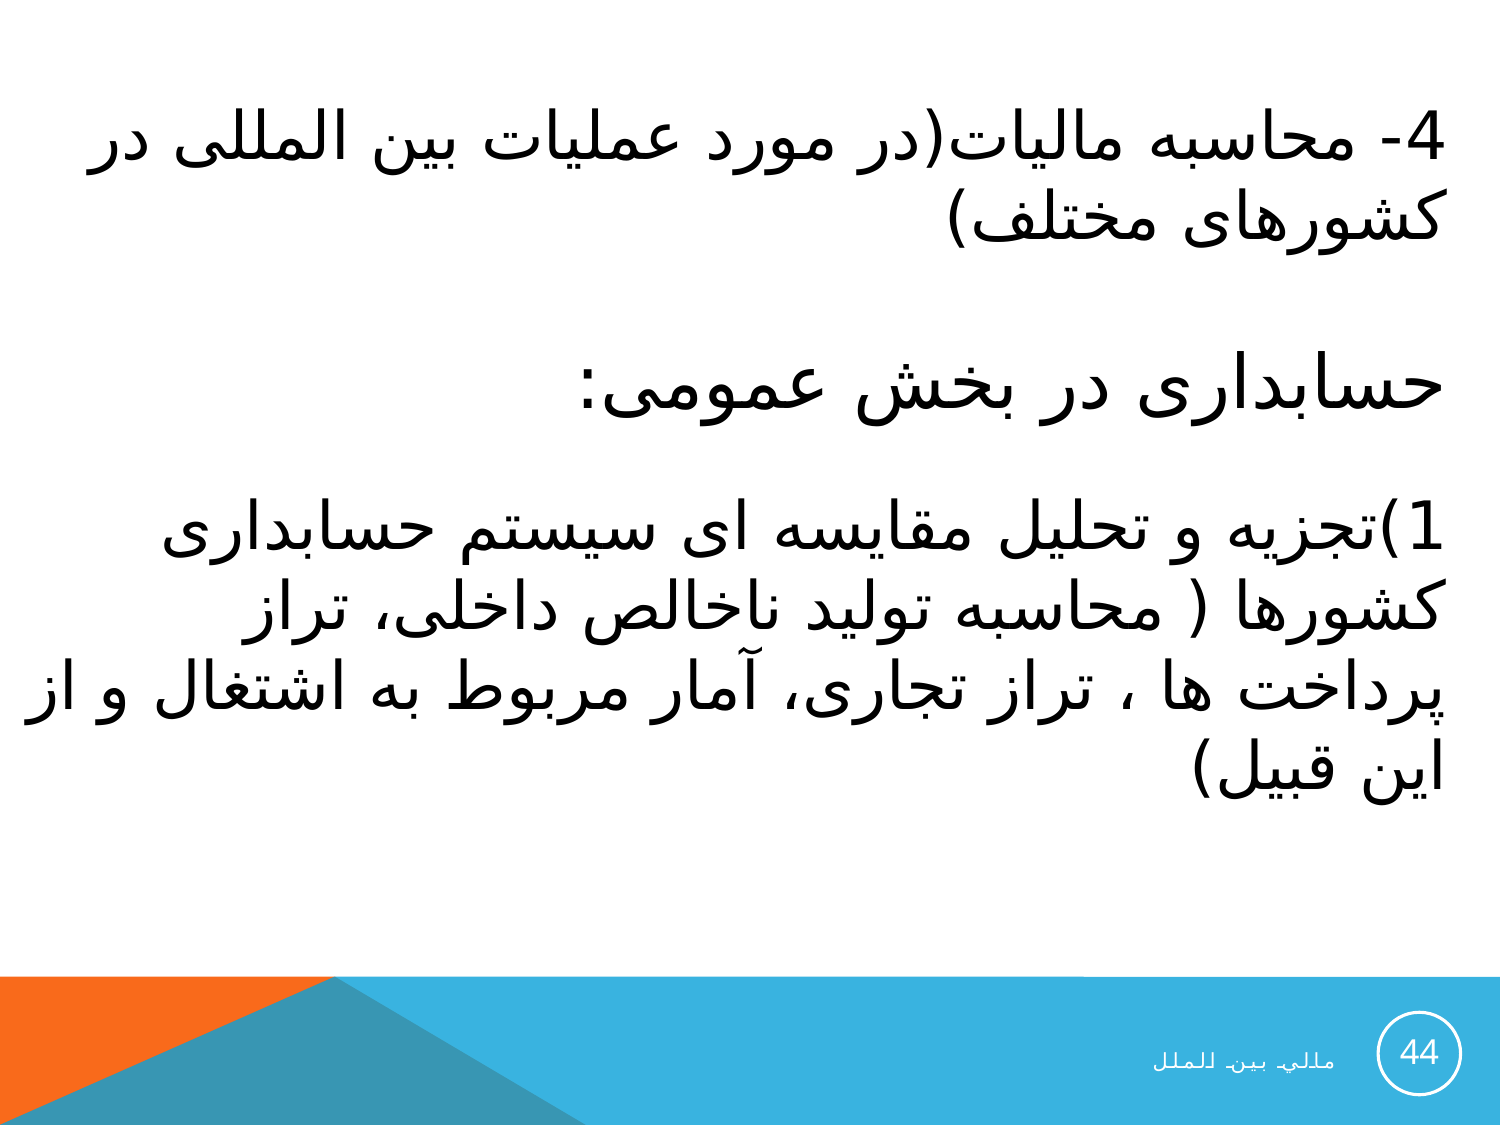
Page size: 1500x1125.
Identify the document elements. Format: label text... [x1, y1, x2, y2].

footer مالي بين الملل [575, 1037, 1350, 1083]
text_box 4- محاسبه مالیات(در مورد عملیات بین المللی در کشورهای مختلف) حسابداری در بخش عمومی: 1)تجزیه و تحلیل مقایسه ای سیستم حسابداری کشورها ( محاسبه تولید ناخالص داخلی، تراز پرداخت ها ، تراز تجاری، آمار مربوط به اشتغال و از این قبیل) [0, 85, 1463, 811]
slide_number 44 [1376, 1010, 1463, 1097]
